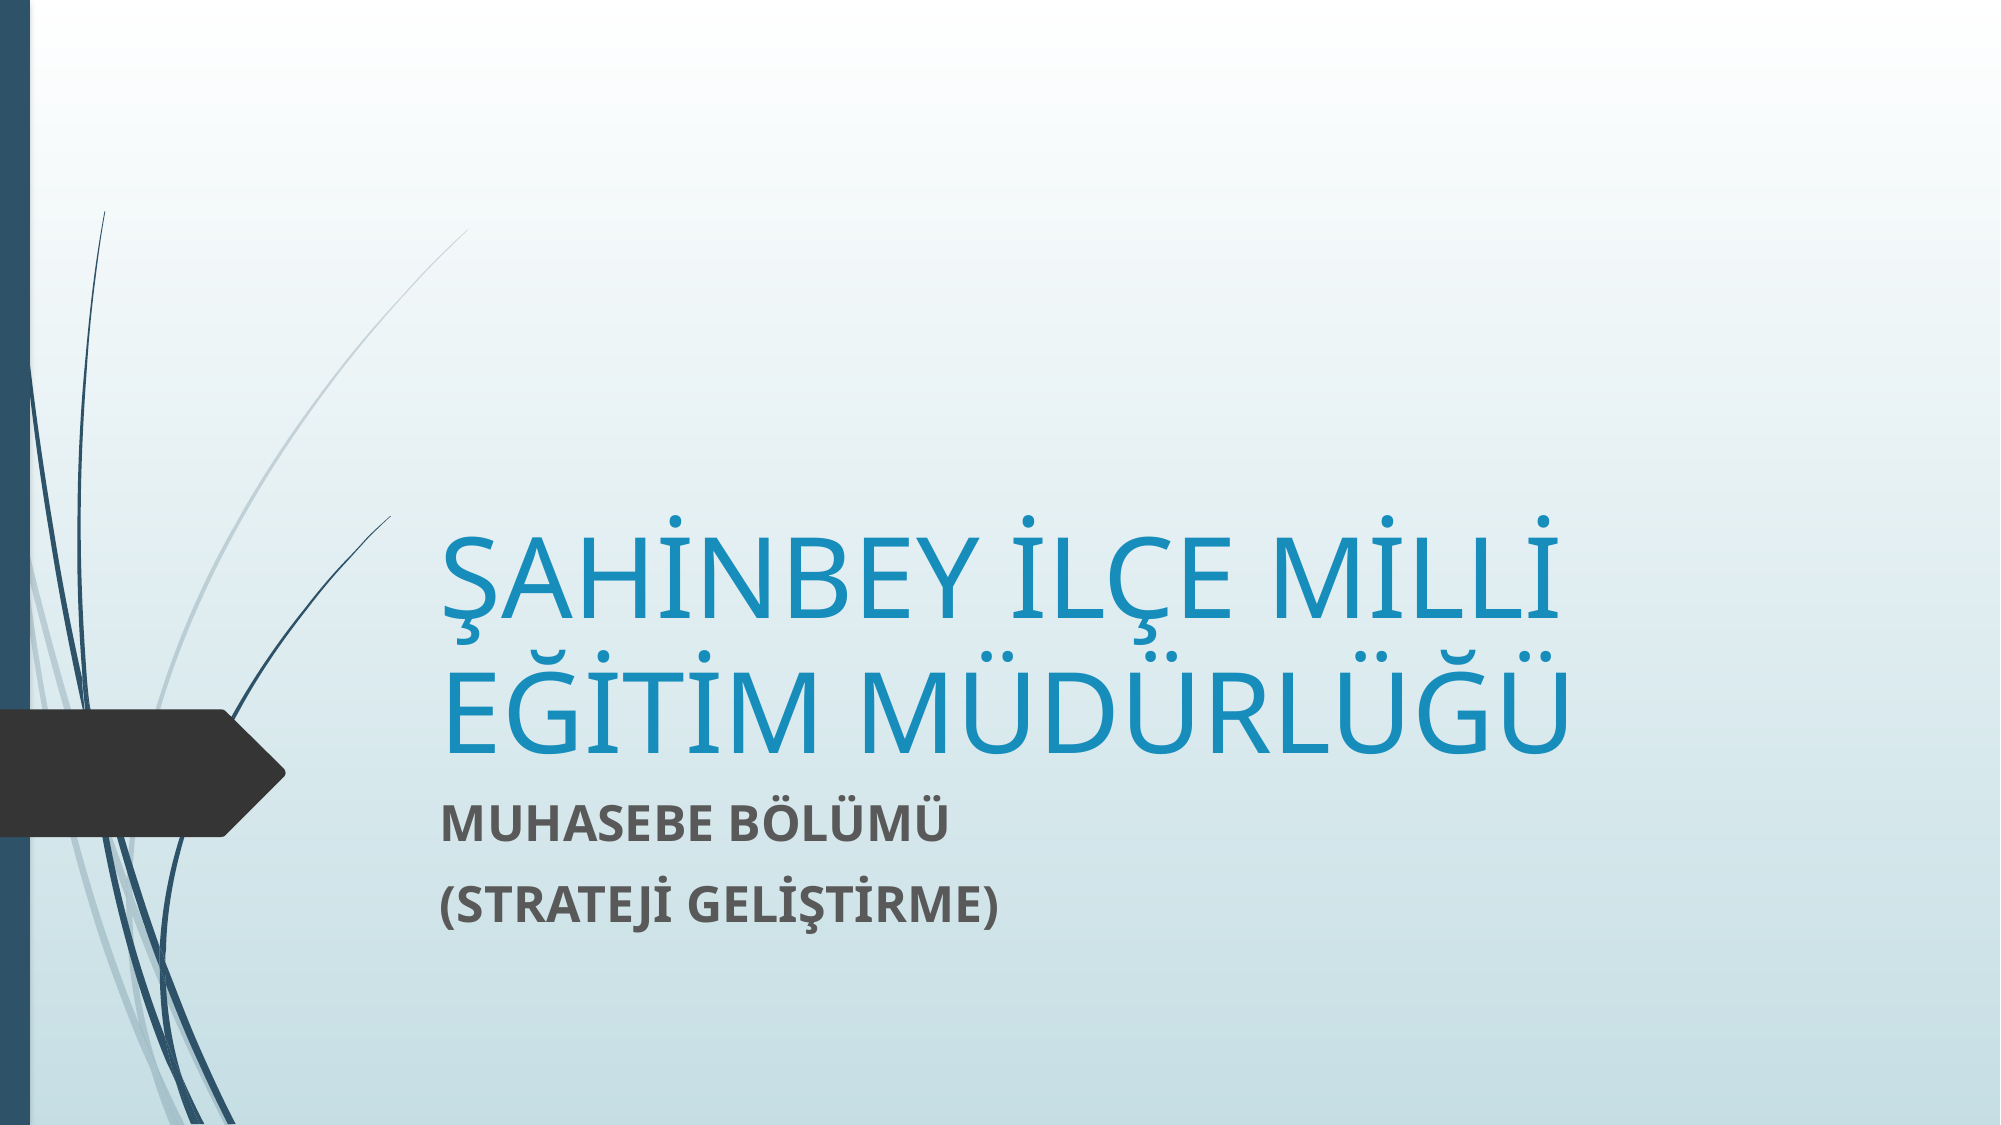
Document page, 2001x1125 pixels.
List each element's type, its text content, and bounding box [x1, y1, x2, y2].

subtitle MUHASEBE BÖLÜMÜ (STRATEJİ GELİŞTİRME) [424, 783, 1888, 969]
title ŞAHİNBEY İLÇE MİLLİ EĞİTİM MÜDÜRLÜĞÜ [424, 412, 1888, 783]
